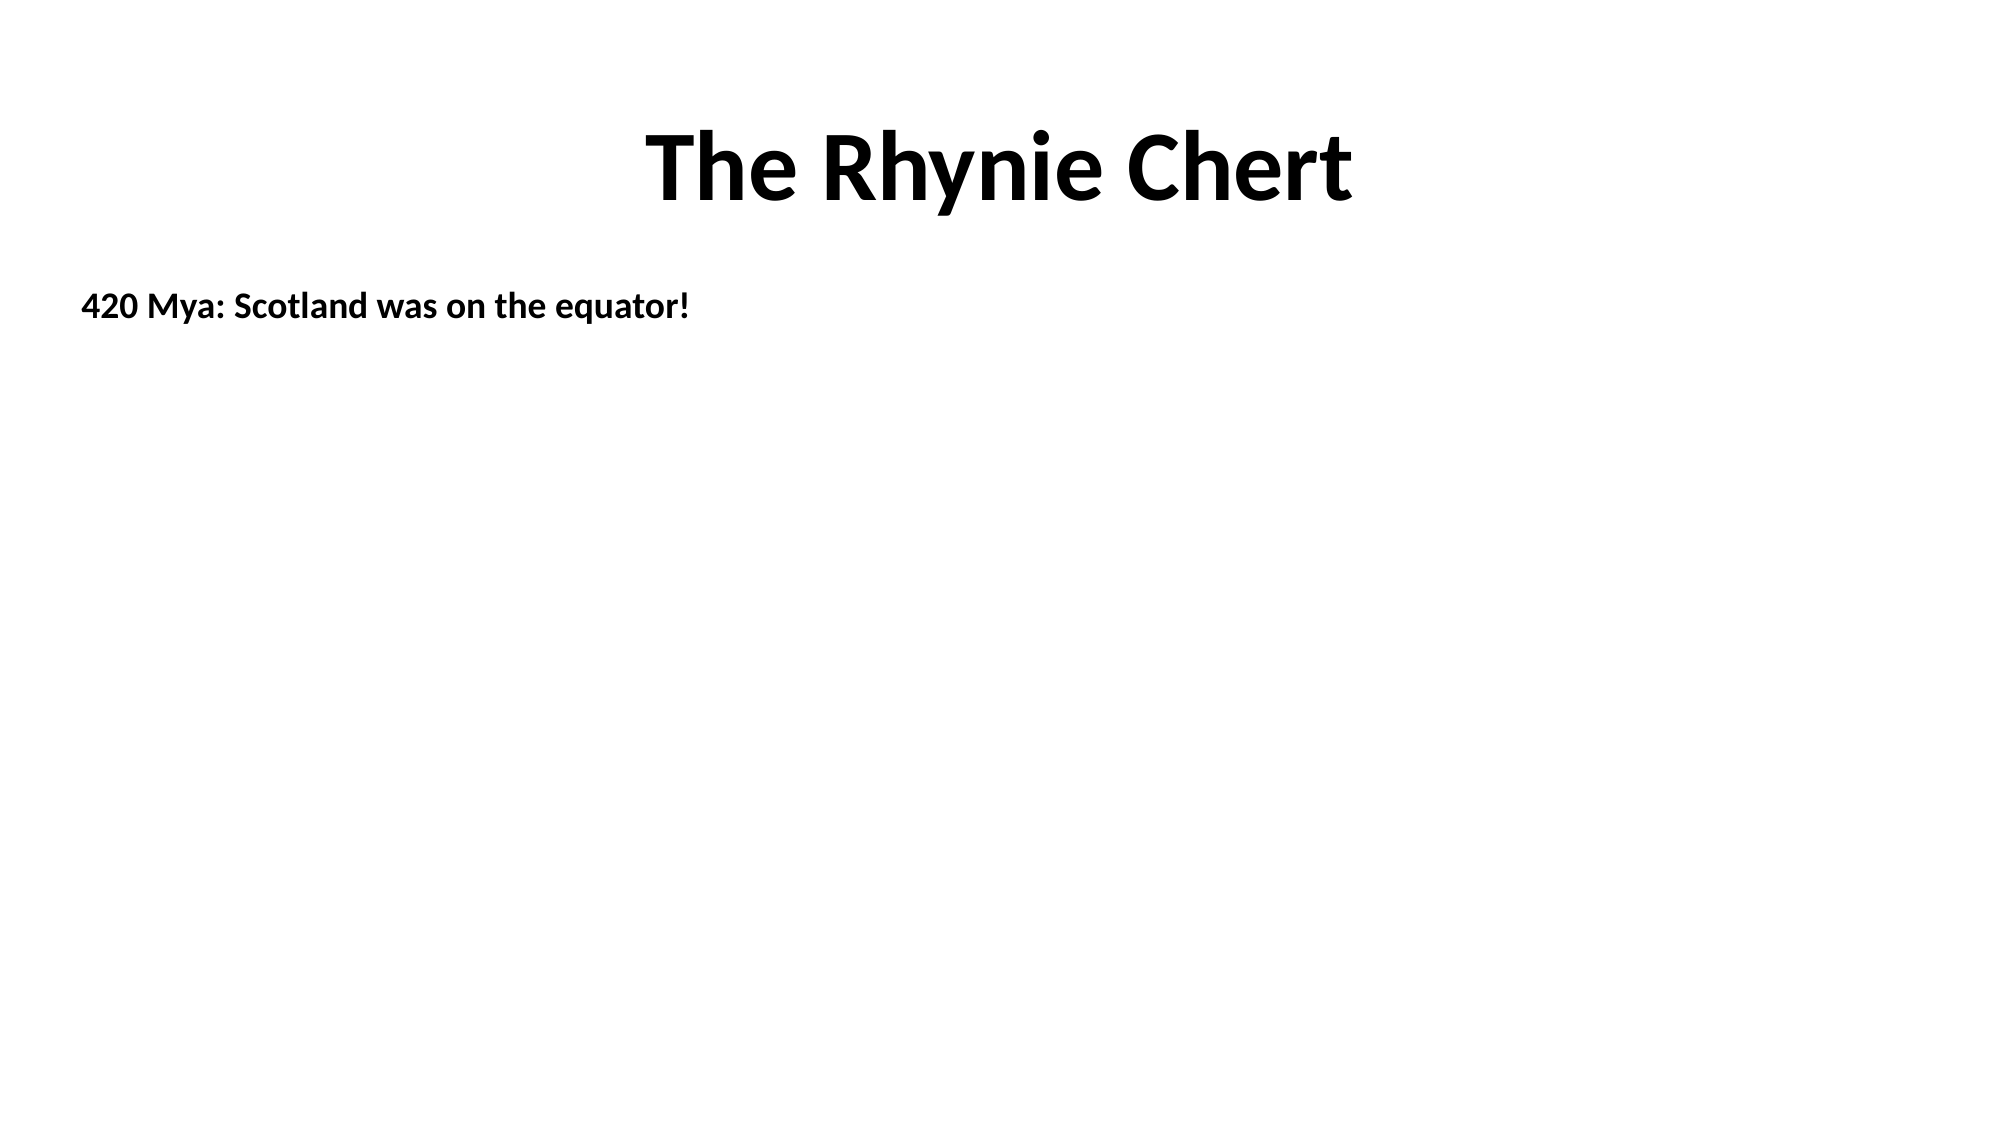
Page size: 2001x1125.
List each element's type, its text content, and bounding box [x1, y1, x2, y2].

text_box 420 Mya: Scotland was on the equator! [66, 273, 707, 333]
title The Rhynie Chert [137, 59, 1863, 278]
